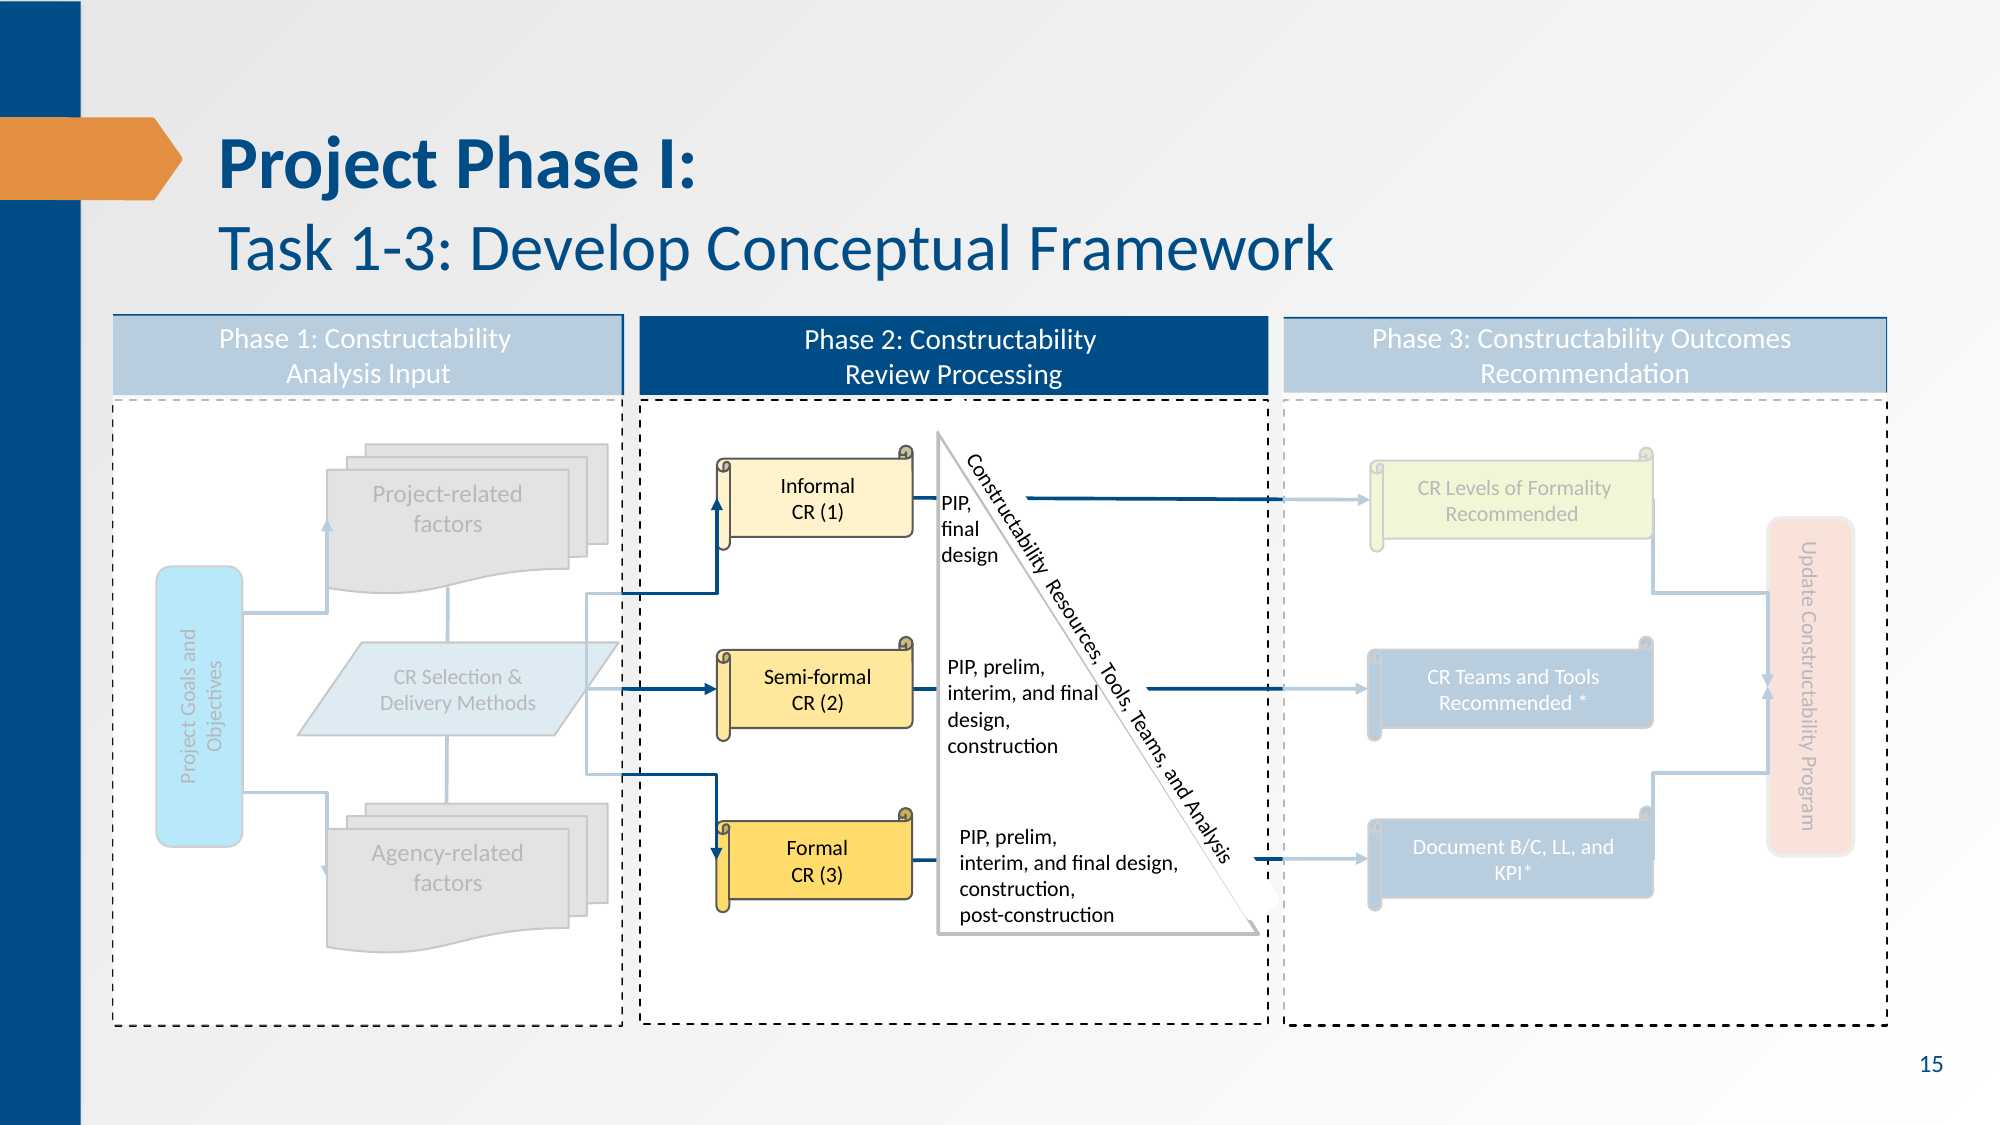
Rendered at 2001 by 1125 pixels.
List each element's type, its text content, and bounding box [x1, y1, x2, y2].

title Project Phase I: Task 1-3: Develop Conceptual Framework [203, 106, 1888, 294]
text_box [112, 313, 1888, 1026]
slide_number 15 [1889, 1032, 1974, 1093]
